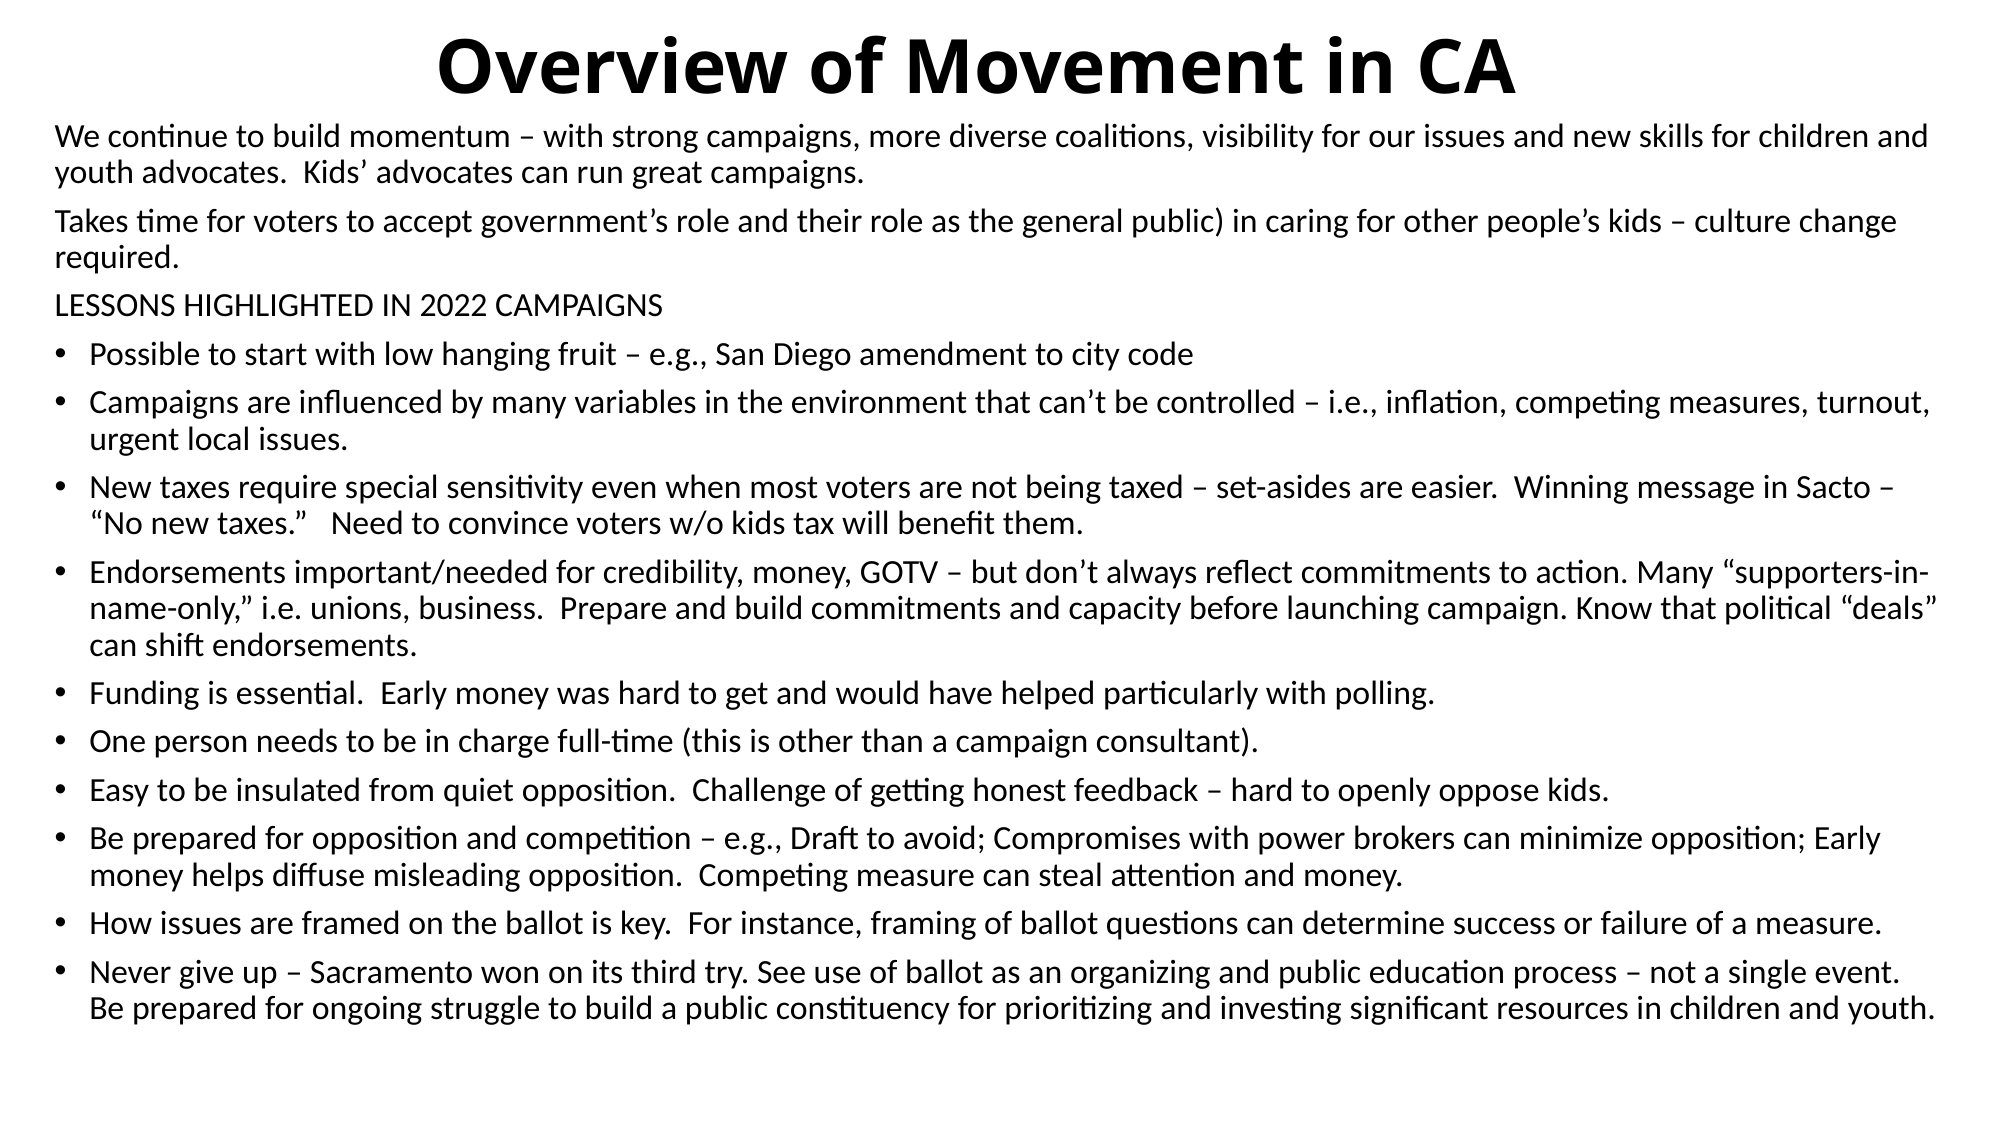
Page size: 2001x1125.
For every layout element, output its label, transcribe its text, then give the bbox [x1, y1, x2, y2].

title Overview of Movement in CA [420, 43, 2000, 96]
list We continue to build momentum – with strong campaigns, more diverse coalitions, visibility for our issues and new skills for children and youth advocates. Kids’ advocates can run great campaigns. Takes time for voters to accept government’s role and their role as the general public) in caring for other people’s kids – culture change required. LESSONS HIGHLIGHTED IN 2022 CAMPAIGNS Possible to start with low hanging fruit – e.g., San Diego amendment to city code Campaigns are influenced by many variables in the environment that can’t be controlled – i.e., inflation, competing measures, turnout, urgent local issues. New taxes require special sensitivity even when most voters are not being taxed – set-asides are easier. Winning message in Sacto – “No new taxes.” Need to convince voters w/o kids tax will benefit them. Endorsements important/needed for credibility, money, GOTV – but don’t always reflect commitments to action. Many “supporters-in-name-only,” i.e. unions, business. Prepare and build commitments and capacity before launching campaign. Know that political “deals” can shift endorsements. Funding is essential. Early money was hard to get and would have helped particularly with polling. One person needs to be in charge full-time (this is other than a campaign consultant). Easy to be insulated from quiet opposition. Challenge of getting honest feedback – hard to openly oppose kids. Be prepared for opposition and competition – e.g., Draft to avoid; Compromises with power brokers can minimize opposition; Early money helps diffuse misleading opposition. Competing measure can steal attention and money. How issues are framed on the ballot is key. For instance, framing of ballot questions can determine success or failure of a measure. Never give up – Sacramento won on its third try. See use of ballot as an organizing and public education process – not a single event. Be prepared for ongoing struggle to build a public constituency for prioritizing and investing significant resources in children and youth. [39, 110, 1961, 1104]
